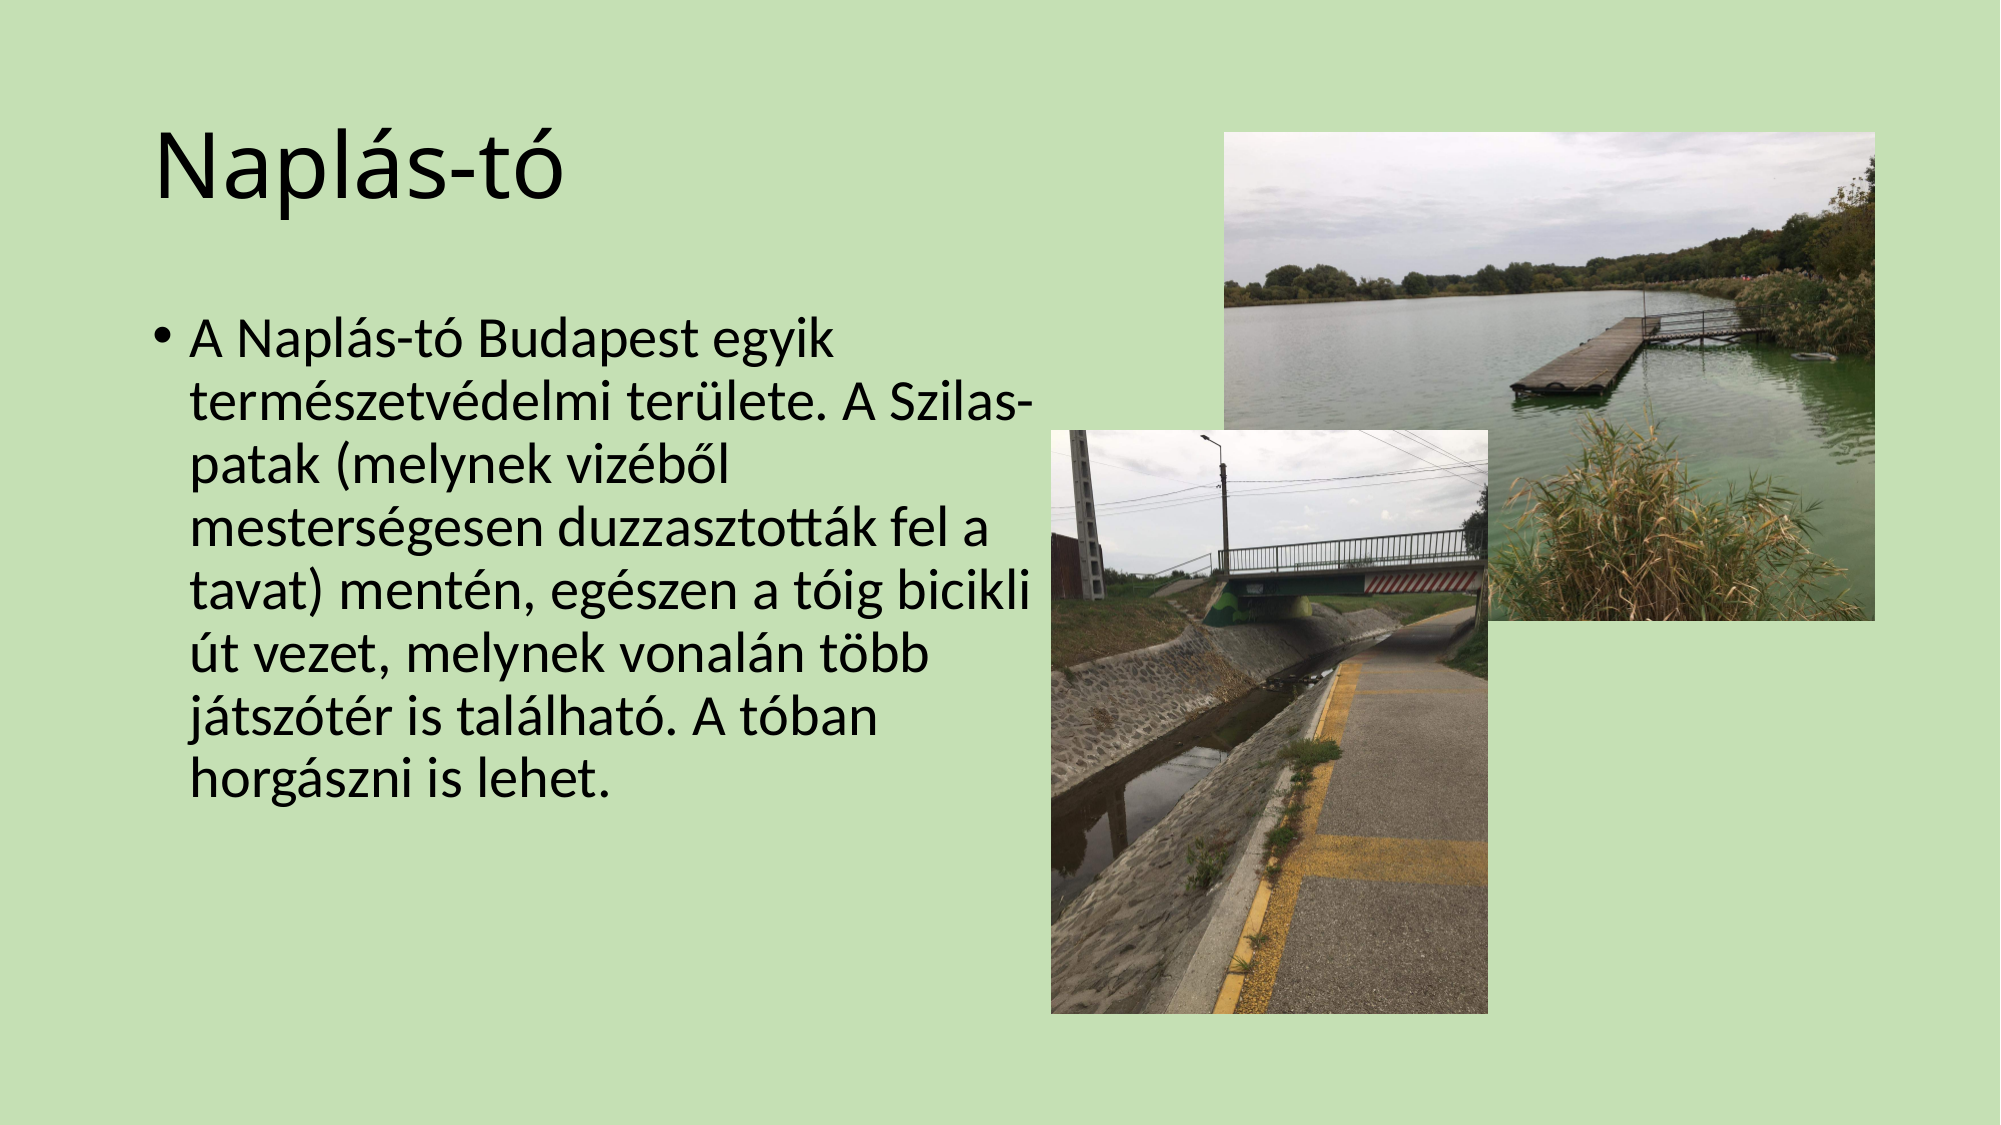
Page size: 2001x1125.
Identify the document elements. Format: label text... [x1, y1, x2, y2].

picture [1051, 132, 1875, 1014]
title Naplás-tó [137, 59, 1863, 278]
list A Naplás-tó Budapest egyik természetvédelmi területe. A Szilas-patak (melynek vizéből mesterségesen duzzasztották fel a tavat) mentén, egészen a tóig bicikli út vezet, melynek vonalán több játszótér is található. A tóban horgászni is lehet. [137, 299, 1079, 1014]
